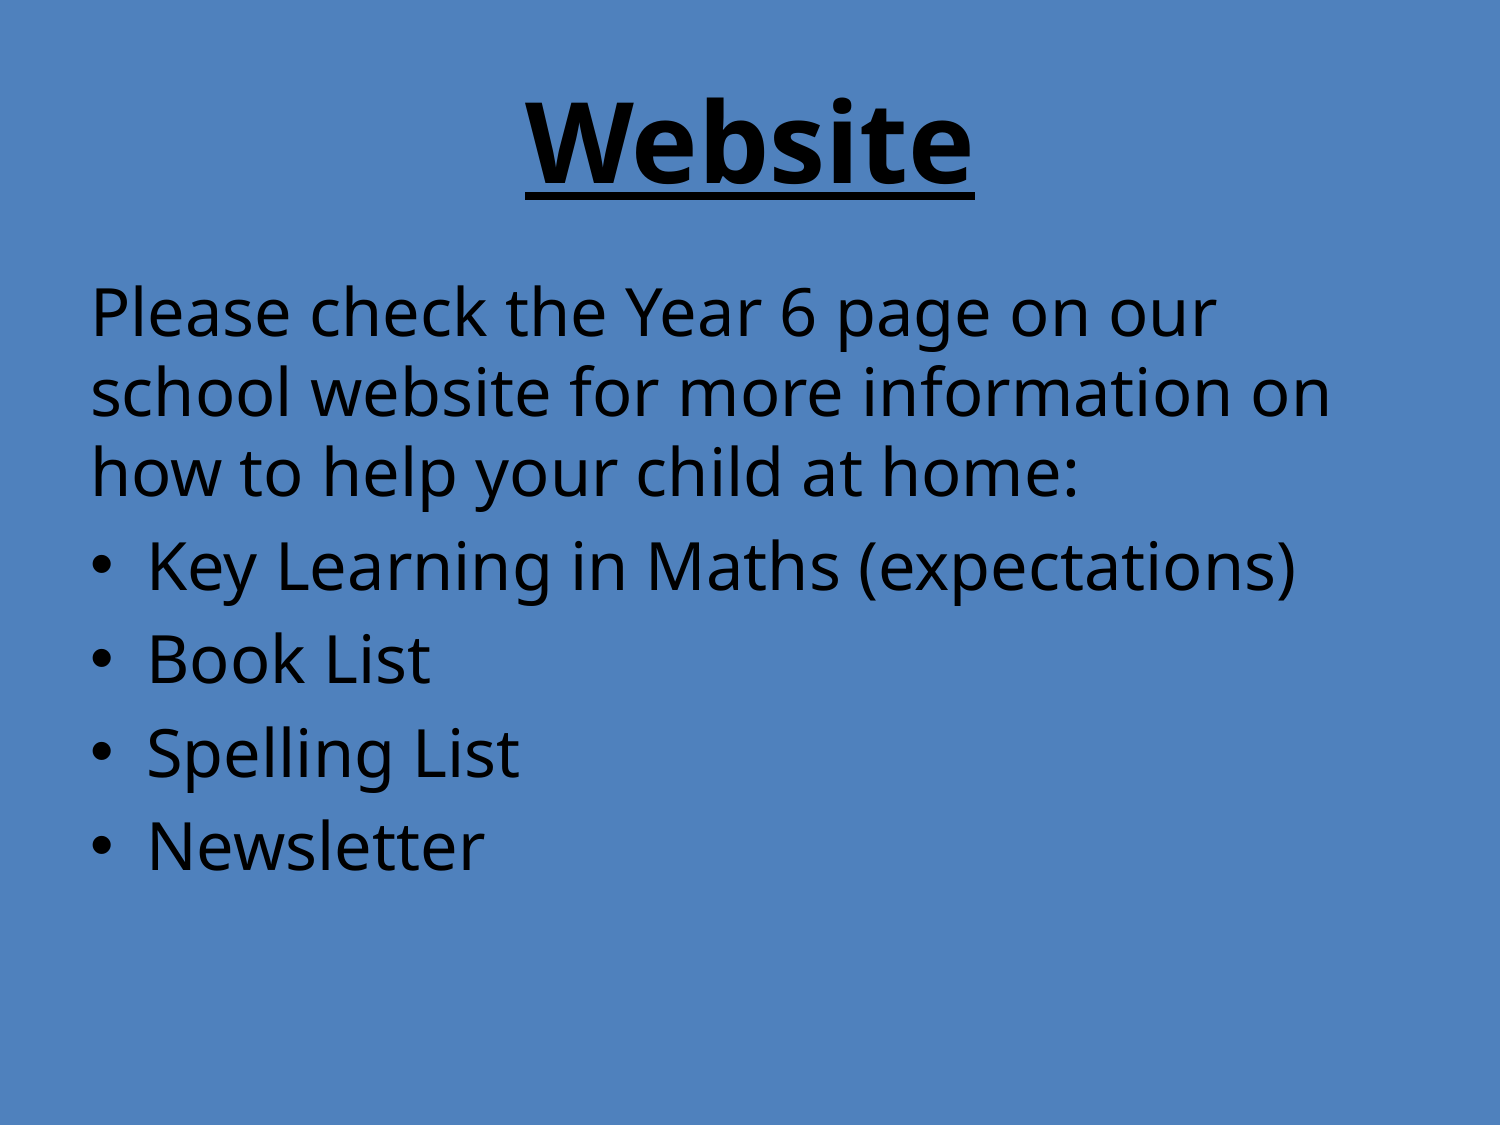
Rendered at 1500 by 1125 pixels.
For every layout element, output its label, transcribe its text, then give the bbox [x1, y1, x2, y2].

title Website [75, 45, 1425, 233]
list Please check the Year 6 page on our school website for more information on how to help your child at home: Key Learning in Maths (expectations) Book List Spelling List Newsletter [75, 262, 1425, 1005]
